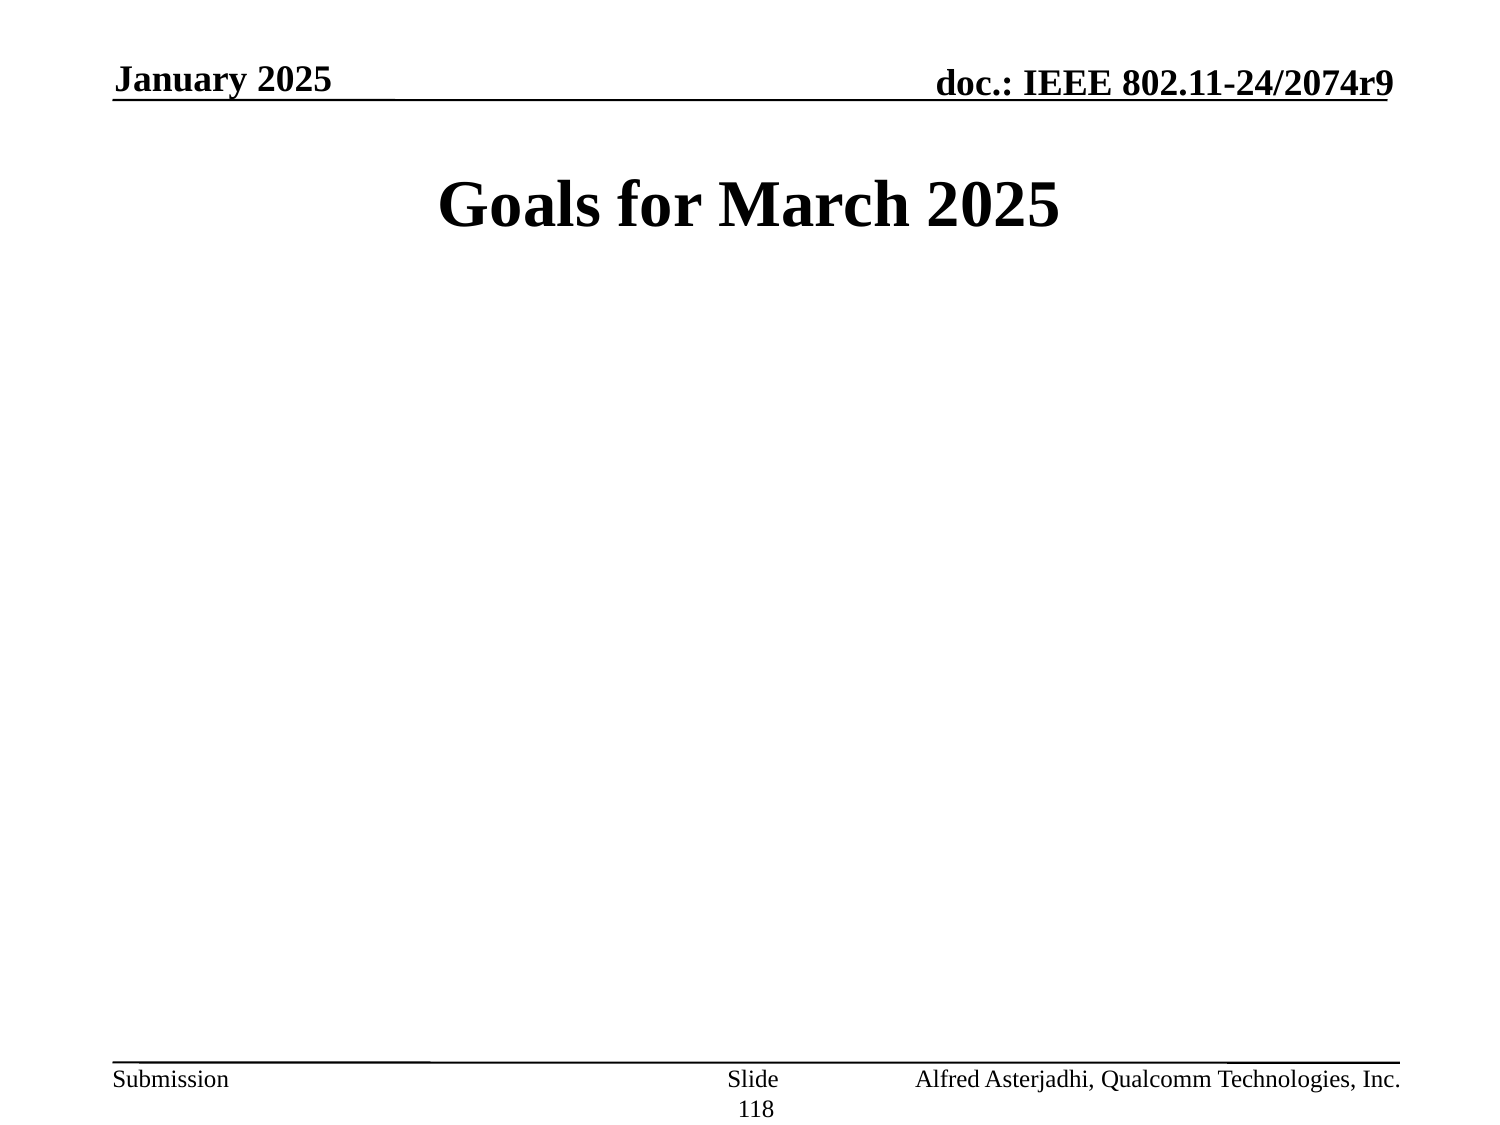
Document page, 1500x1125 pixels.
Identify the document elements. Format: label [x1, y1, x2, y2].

footer [878, 1061, 1402, 1093]
title [112, 112, 1388, 288]
slide_number [712, 1061, 800, 1123]
slide_number [114, 54, 423, 100]
